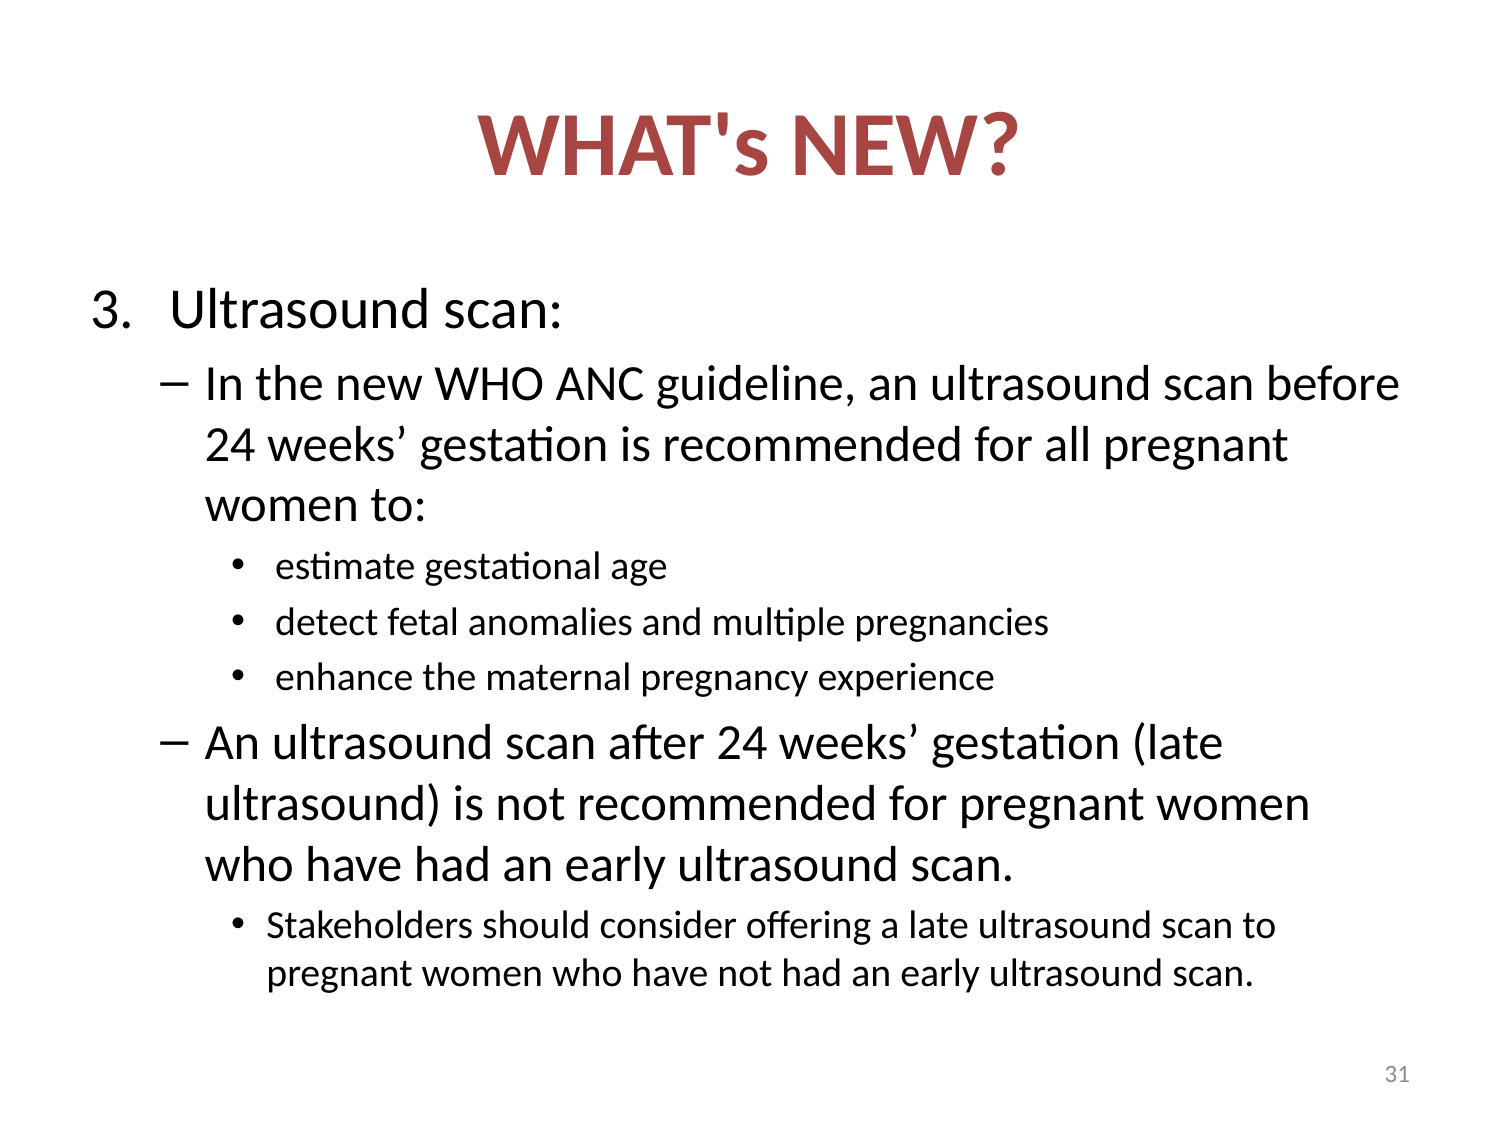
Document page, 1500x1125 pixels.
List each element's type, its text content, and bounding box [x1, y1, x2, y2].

list Ultrasound scan: In the new WHO ANC guideline, an ultrasound scan before 24 weeks’ gestation is recommended for all pregnant women to: estimate gestational age detect fetal anomalies and multiple pregnancies enhance the maternal pregnancy experience An ultrasound scan after 24 weeks’ gestation (late ultrasound) is not recommended for pregnant women who have had an early ultrasound scan. Stakeholders should consider offering a late ultrasound scan to pregnant women who have not had an early ultrasound scan. [75, 262, 1425, 1005]
title WHAT's NEW? [75, 45, 1425, 233]
slide_number 31 [1074, 1042, 1425, 1103]
